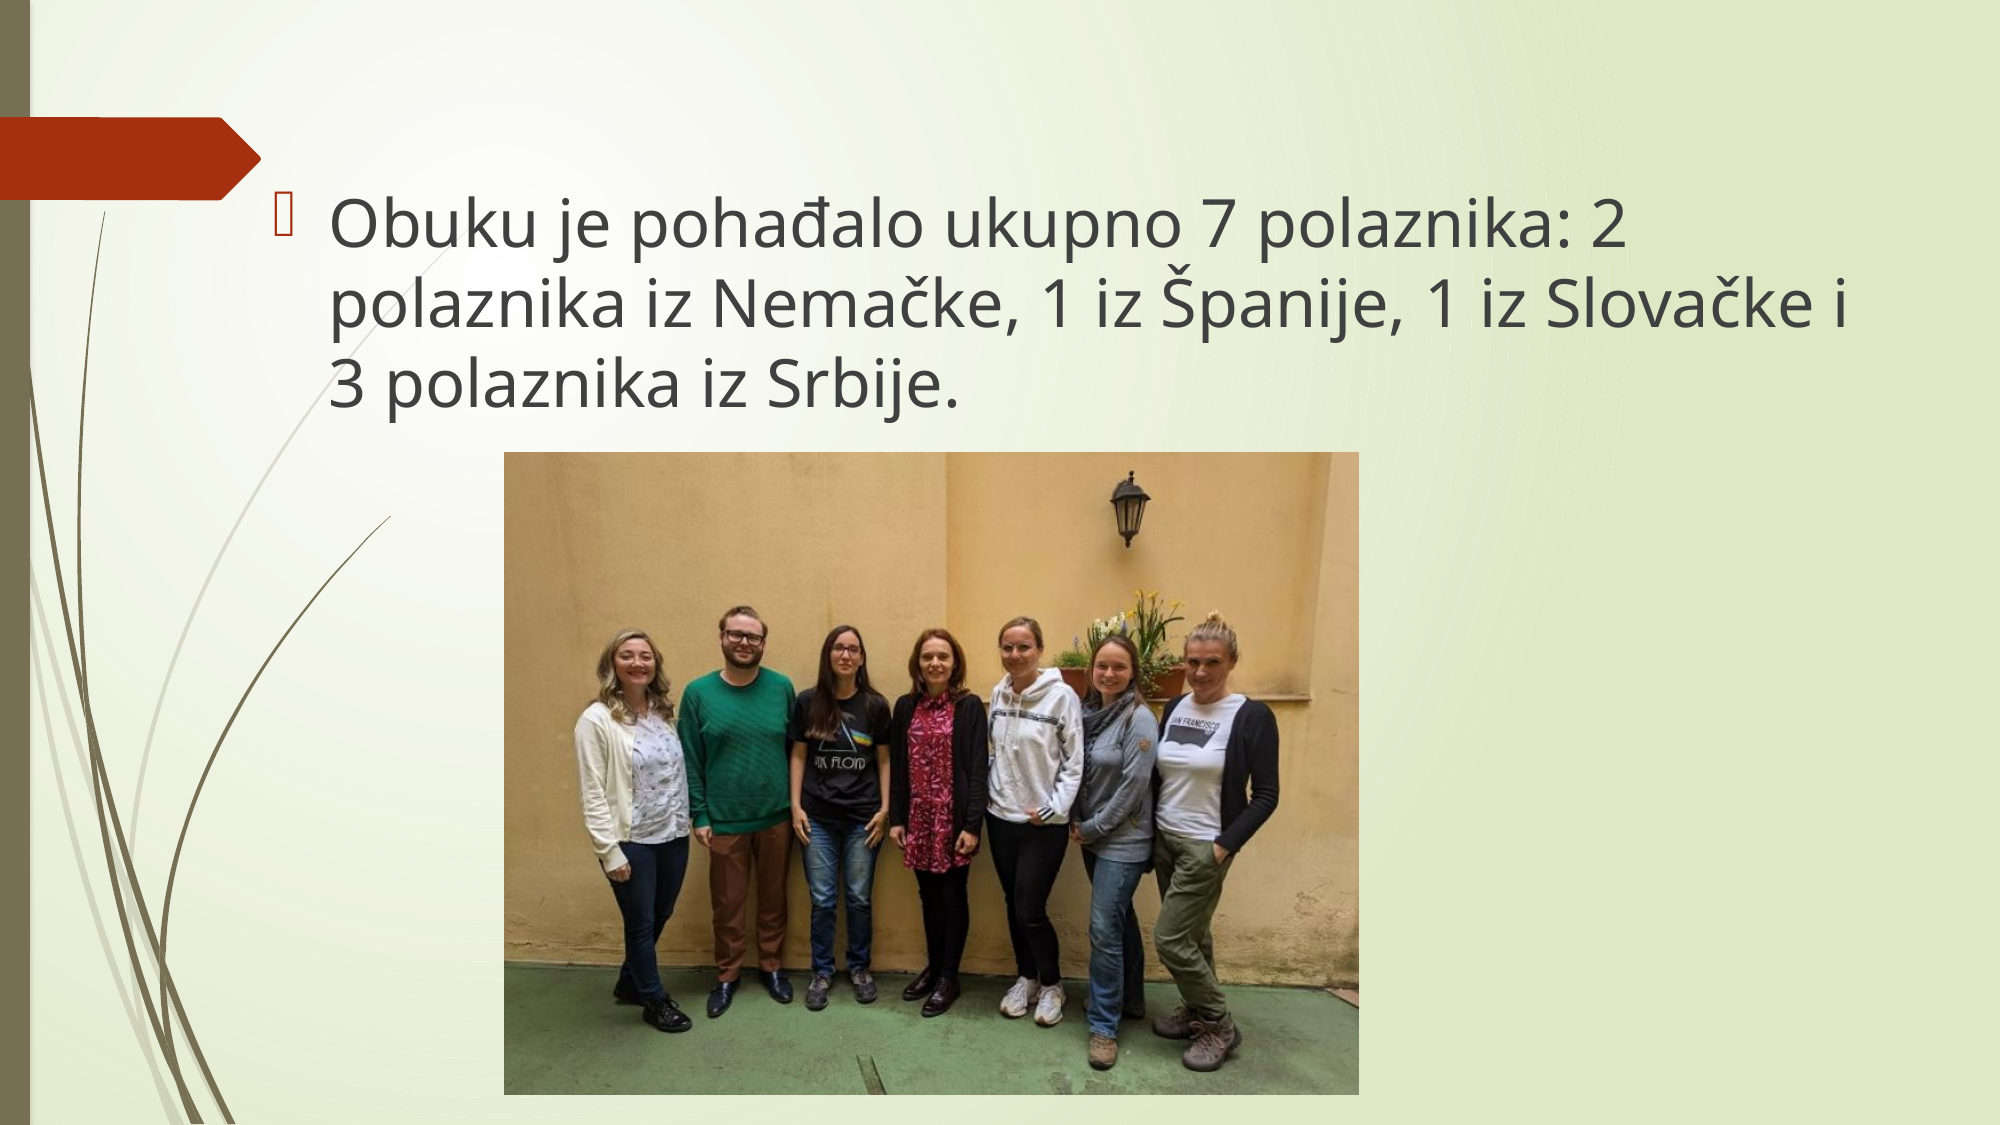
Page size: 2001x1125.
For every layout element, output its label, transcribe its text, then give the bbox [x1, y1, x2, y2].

list Obuku je pohađalo ukupno 7 polaznika: 2 polaznika iz Nemačke, 1 iz Španije, 1 iz Slovačke i 3 polaznika iz Srbije. [257, 173, 1888, 970]
picture [504, 452, 1359, 1095]
